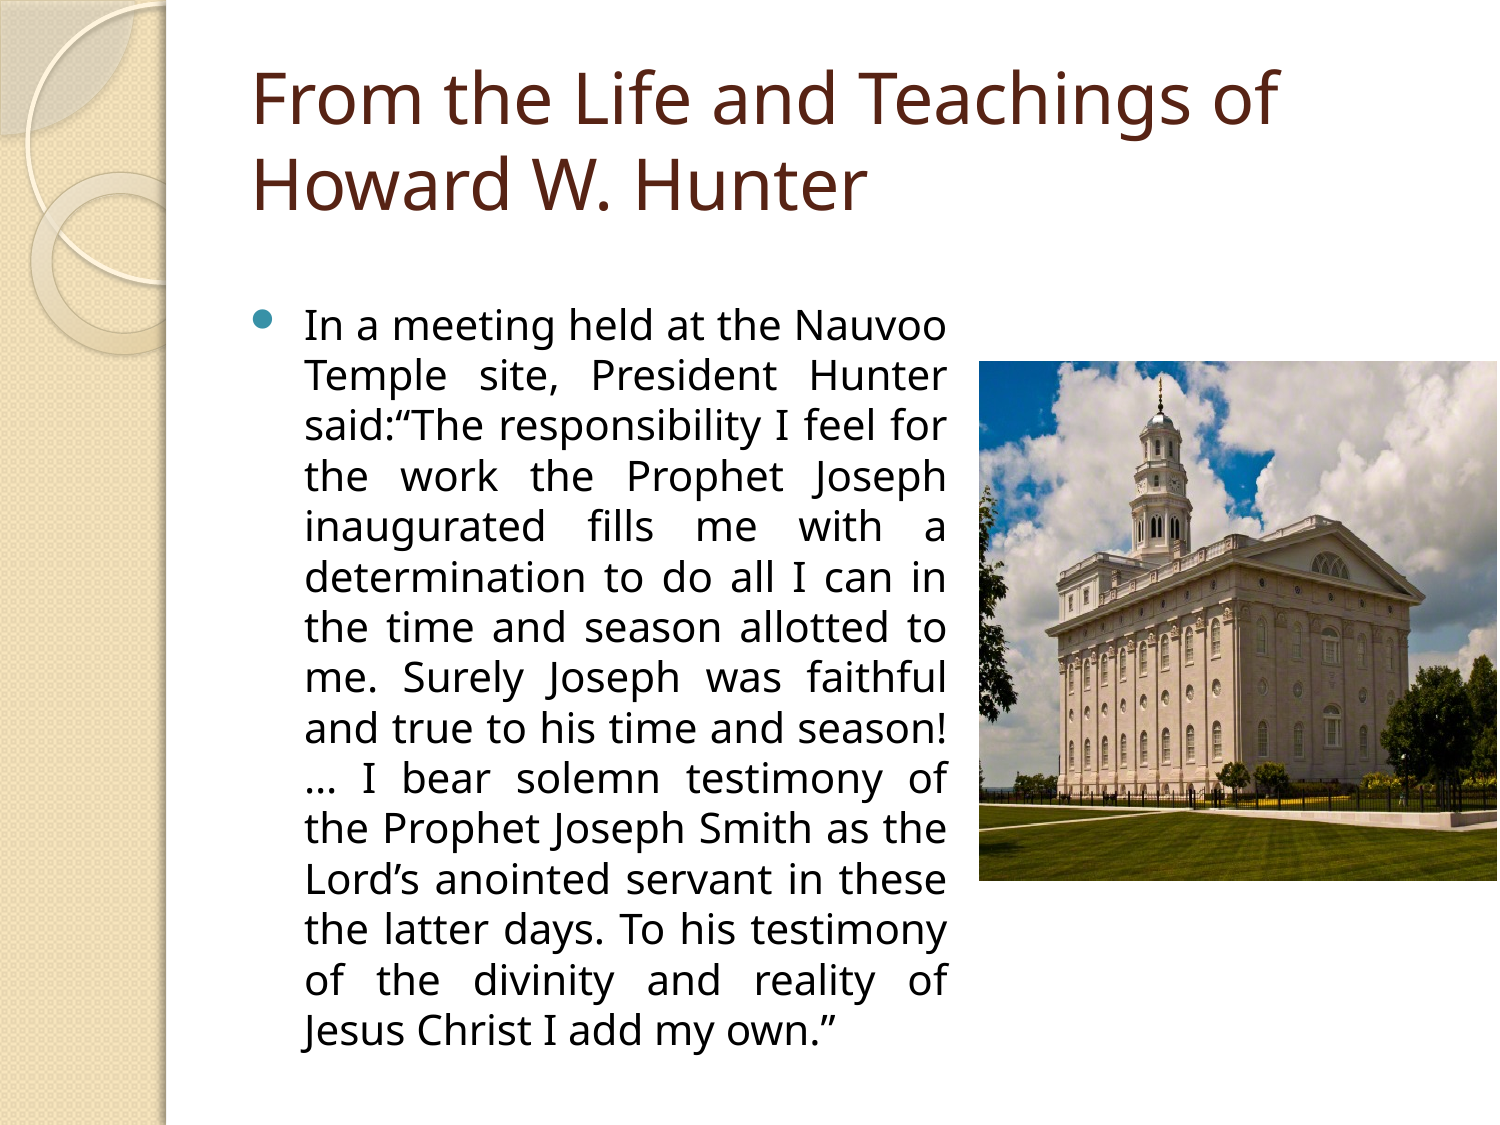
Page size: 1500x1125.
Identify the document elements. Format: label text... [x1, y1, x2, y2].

title From the Life and Teachings of Howard W. Hunter [235, 45, 1466, 233]
list In a meeting held at the Nauvoo Temple site, President Hunter said:“The responsibility I feel for the work the Prophet Joseph inaugurated fills me with a determination to do all I can in the time and season allotted to me. Surely Joseph was faithful and true to his time and season! … I bear solemn testimony of the Prophet Joseph Smith as the Lord’s anointed servant in these the latter days. To his testimony of the divinity and reality of Jesus Christ I add my own.” [235, 290, 963, 1079]
picture [978, 361, 1497, 881]
